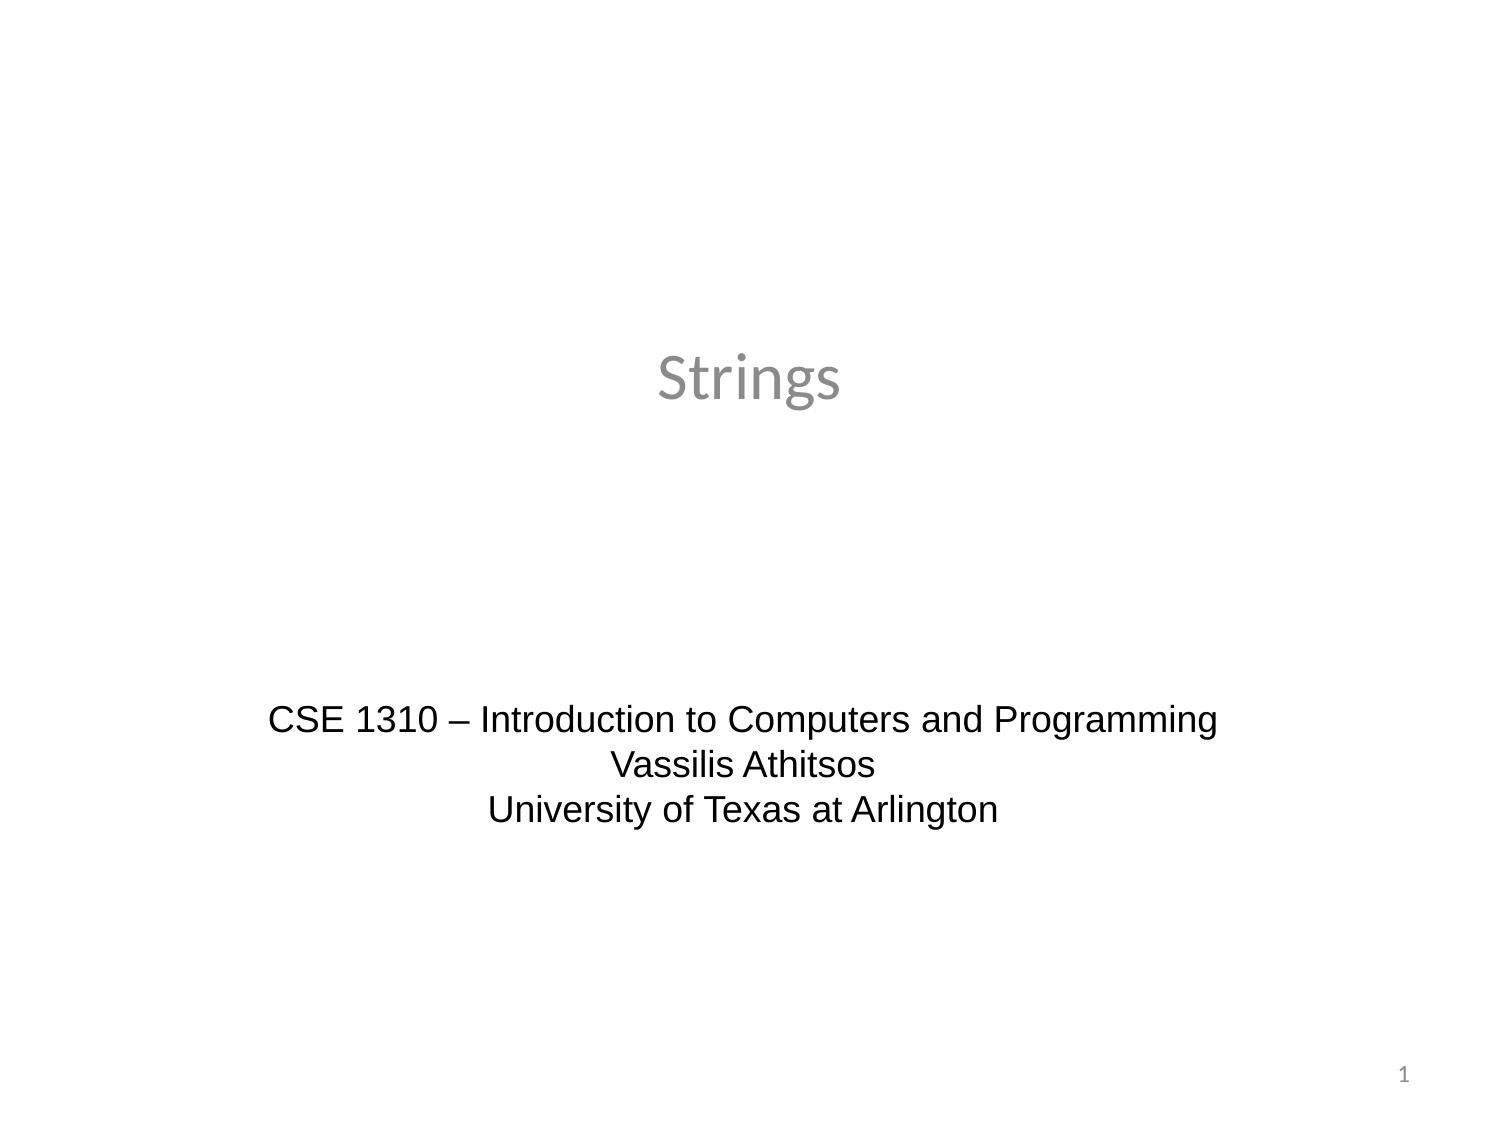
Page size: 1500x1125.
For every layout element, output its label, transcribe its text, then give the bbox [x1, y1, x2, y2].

subtitle Strings [225, 324, 1275, 613]
slide_number 1 [1074, 1042, 1425, 1103]
text_box CSE 1310 – Introduction to Computers and Programming Vassilis Athitsos University of Texas at Arlington [252, 687, 1234, 838]
